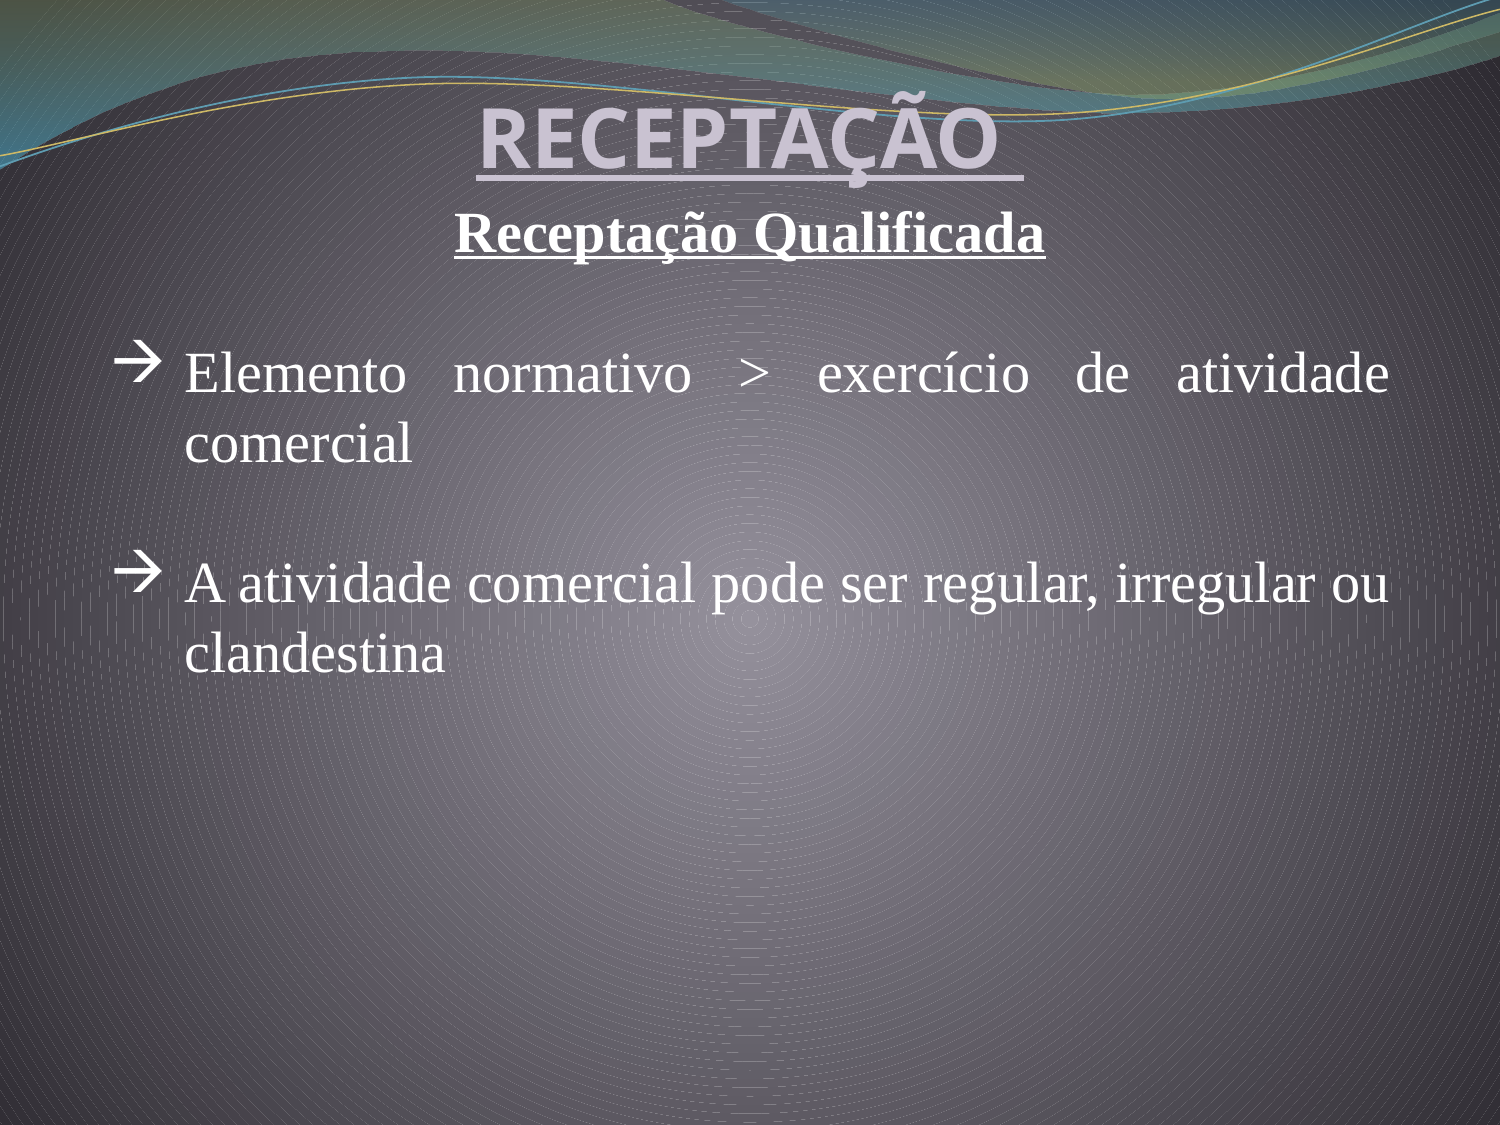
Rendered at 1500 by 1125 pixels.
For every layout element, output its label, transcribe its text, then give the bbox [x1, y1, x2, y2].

text_box RECEPTAÇÃO [0, 78, 1500, 211]
text_box Receptação Qualificada Elemento normativo > exercício de atividade comercial A atividade comercial pode ser regular, irregular ou clandestina [94, 186, 1406, 831]
